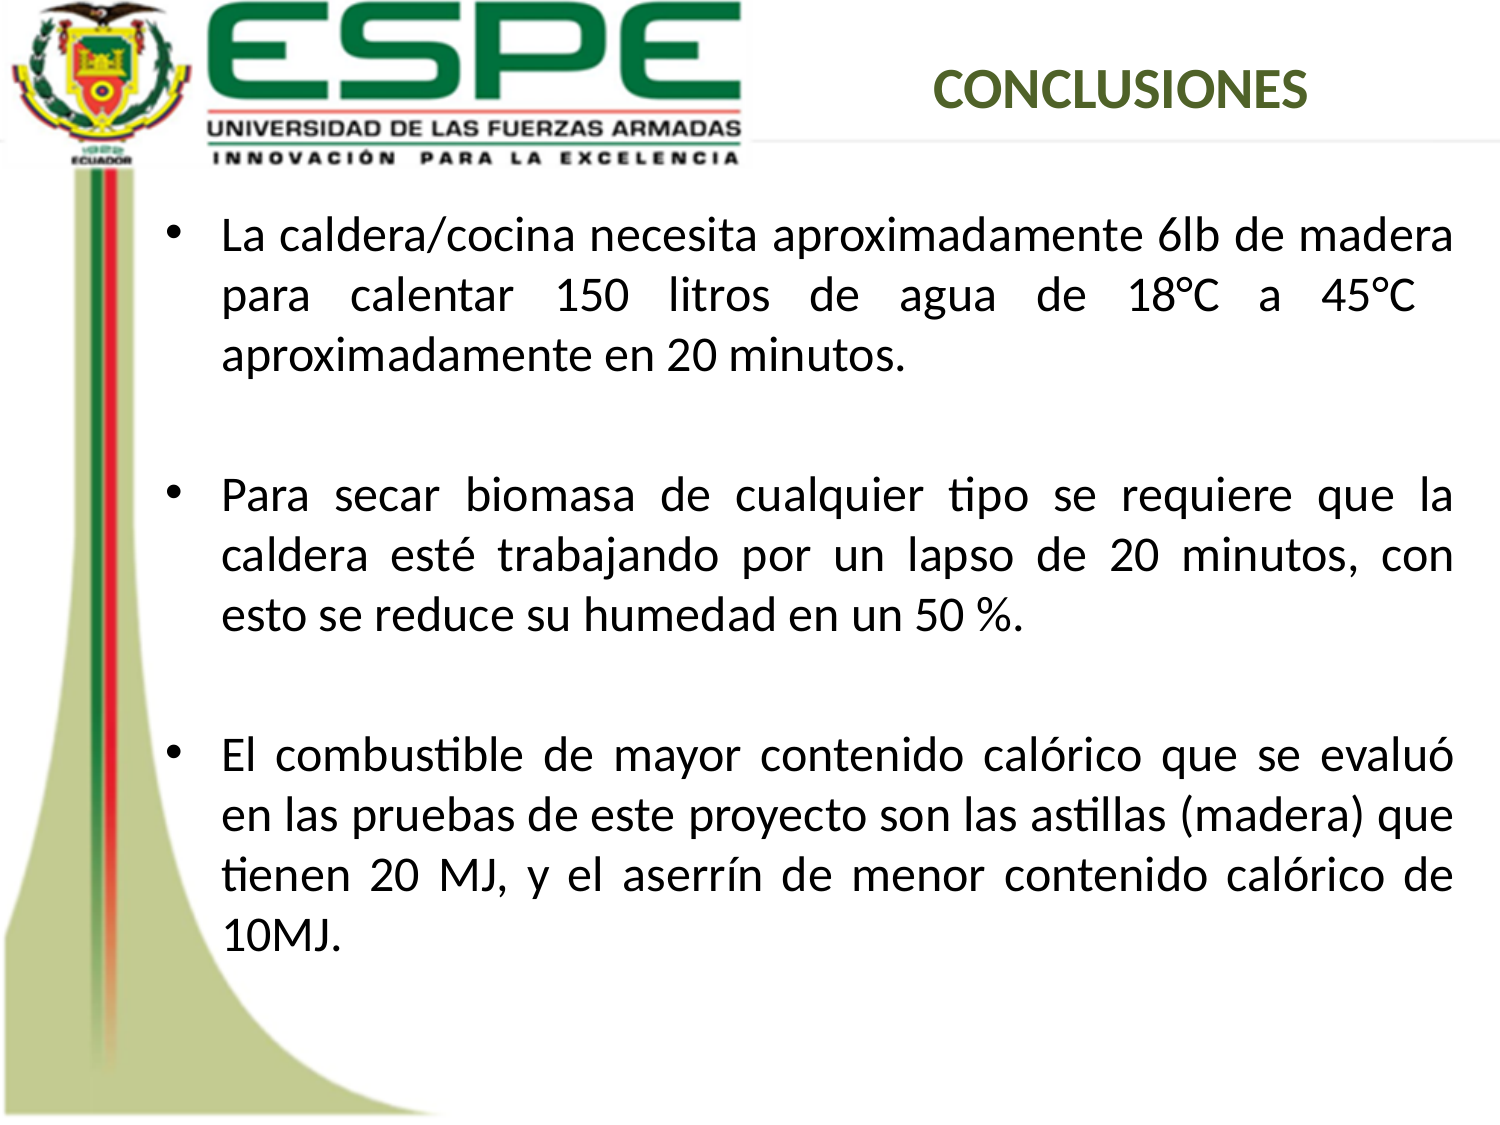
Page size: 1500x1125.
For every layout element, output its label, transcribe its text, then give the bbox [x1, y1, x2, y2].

list La caldera/cocina necesita aproximadamente 6lb de madera para calentar 150 litros de agua de 18°C a 45°C aproximadamente en 20 minutos. Para secar biomasa de cualquier tipo se requiere que la caldera esté trabajando por un lapso de 20 minutos, con esto se reduce su humedad en un 50 %. El combustible de mayor contenido calórico que se evaluó en las pruebas de este proyecto son las astillas (madera) que tienen 20 MJ, y el aserrín de menor contenido calórico de 10MJ. [150, 193, 1471, 1125]
text_box CONCLUSIONES [728, 42, 1500, 138]
picture [0, 0, 1500, 1125]
